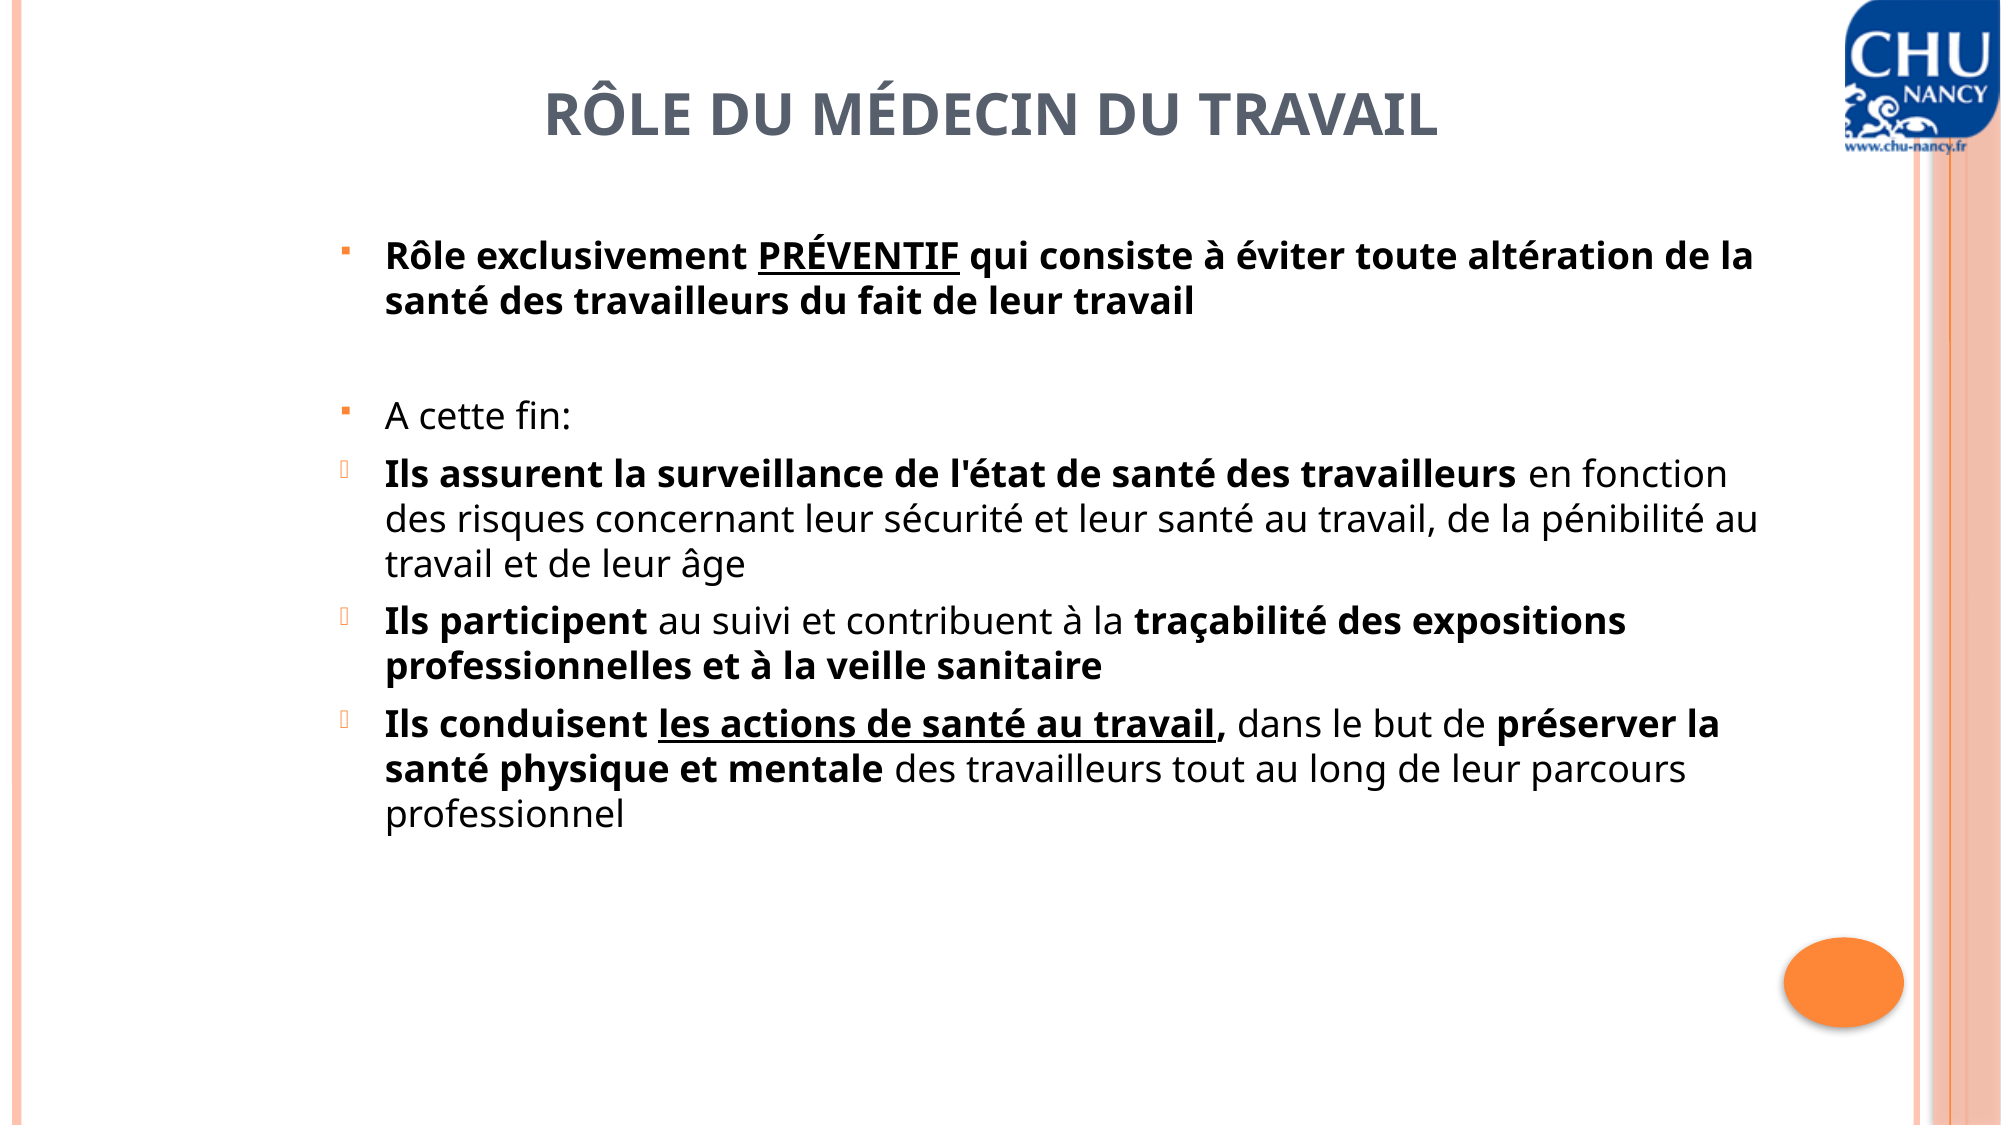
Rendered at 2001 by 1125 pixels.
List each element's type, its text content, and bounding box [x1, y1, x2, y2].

title RÔLE DU MÉDECIN DU TRAVAIL [316, 0, 1667, 155]
picture [1845, 0, 2000, 155]
list Rôle exclusivement PRÉVENTIF qui consiste à éviter toute altération de la santé des travailleurs du fait de leur travail A cette fin: Ils assurent la surveillance de l'état de santé des travailleurs en fonction des risques concernant leur sécurité et leur santé au travail, de la pénibilité au travail et de leur âge Ils participent au suivi et contribuent à la traçabilité des expositions professionnelles et à la veille sanitaire Ils conduisent les actions de santé au travail, dans le but de préserver la santé physique et mentale des travailleurs tout au long de leur parcours professionnel [324, 224, 1795, 1125]
